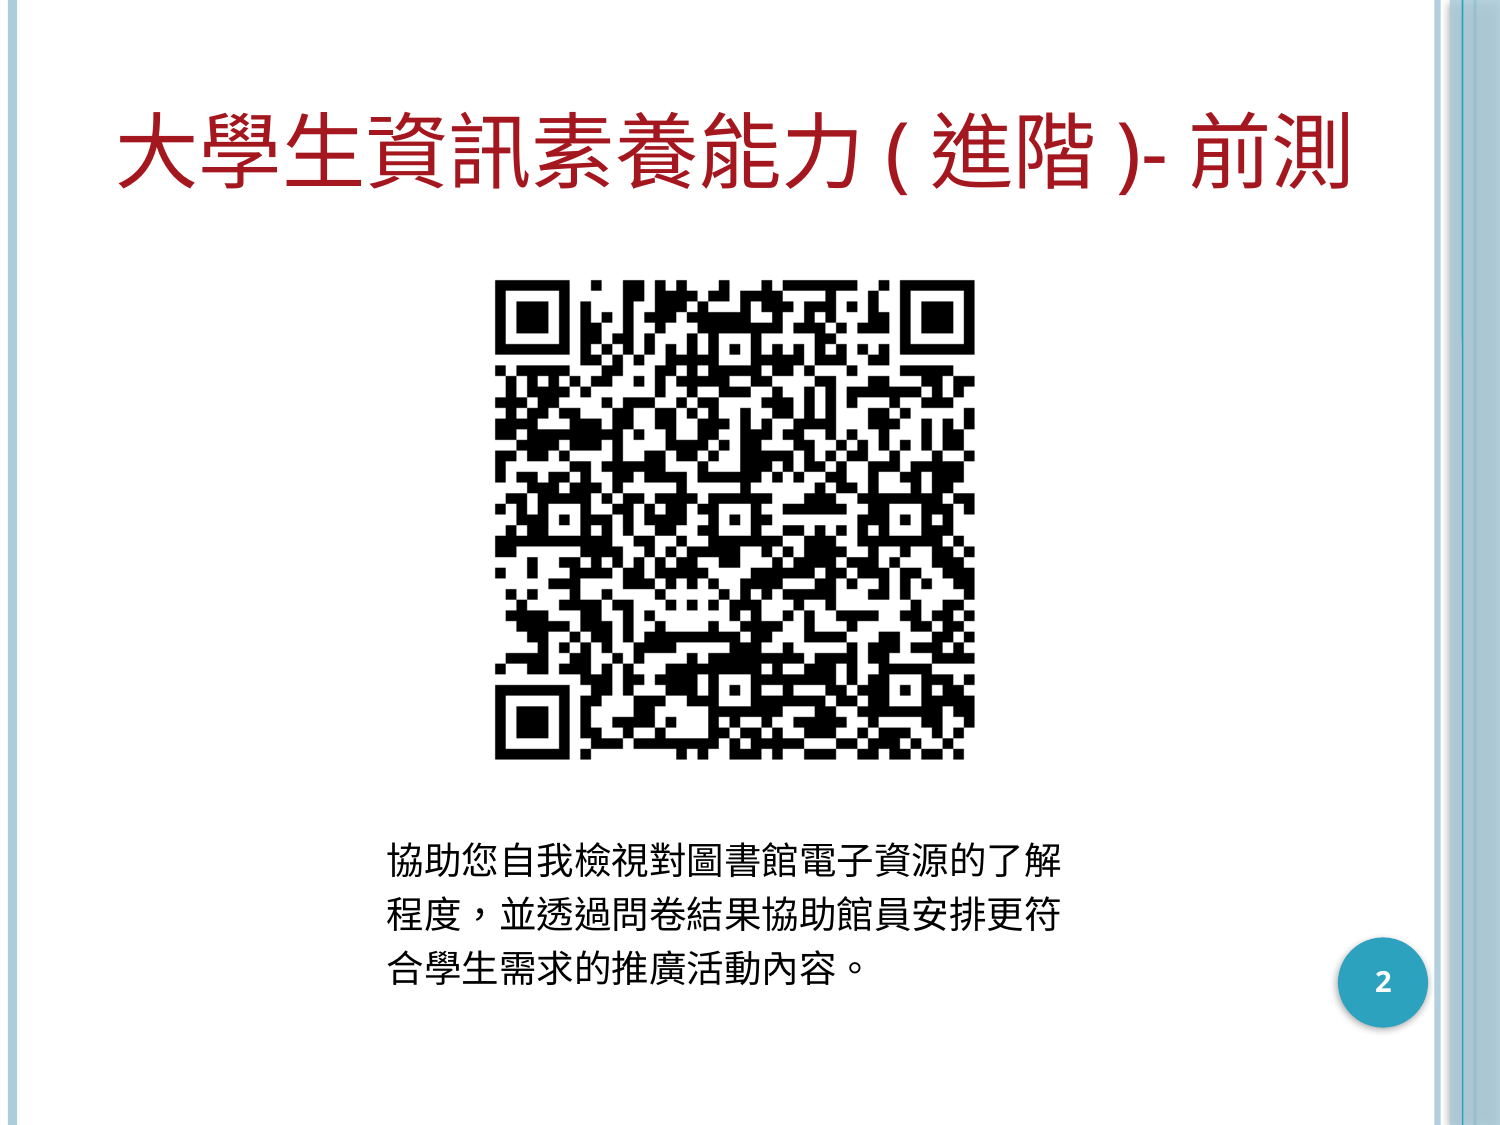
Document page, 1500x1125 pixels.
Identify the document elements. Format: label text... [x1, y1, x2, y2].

slide_number 2 [1333, 940, 1434, 1026]
picture [483, 271, 987, 776]
text_box 協助您自我檢視對圖書館電子資源的了解程度，並透過問卷結果協助館員安排更符合學生需求的推廣活動內容。 [371, 820, 1081, 998]
text_box 大學生資訊素養能力(進階)-前測 [101, 92, 1370, 207]
